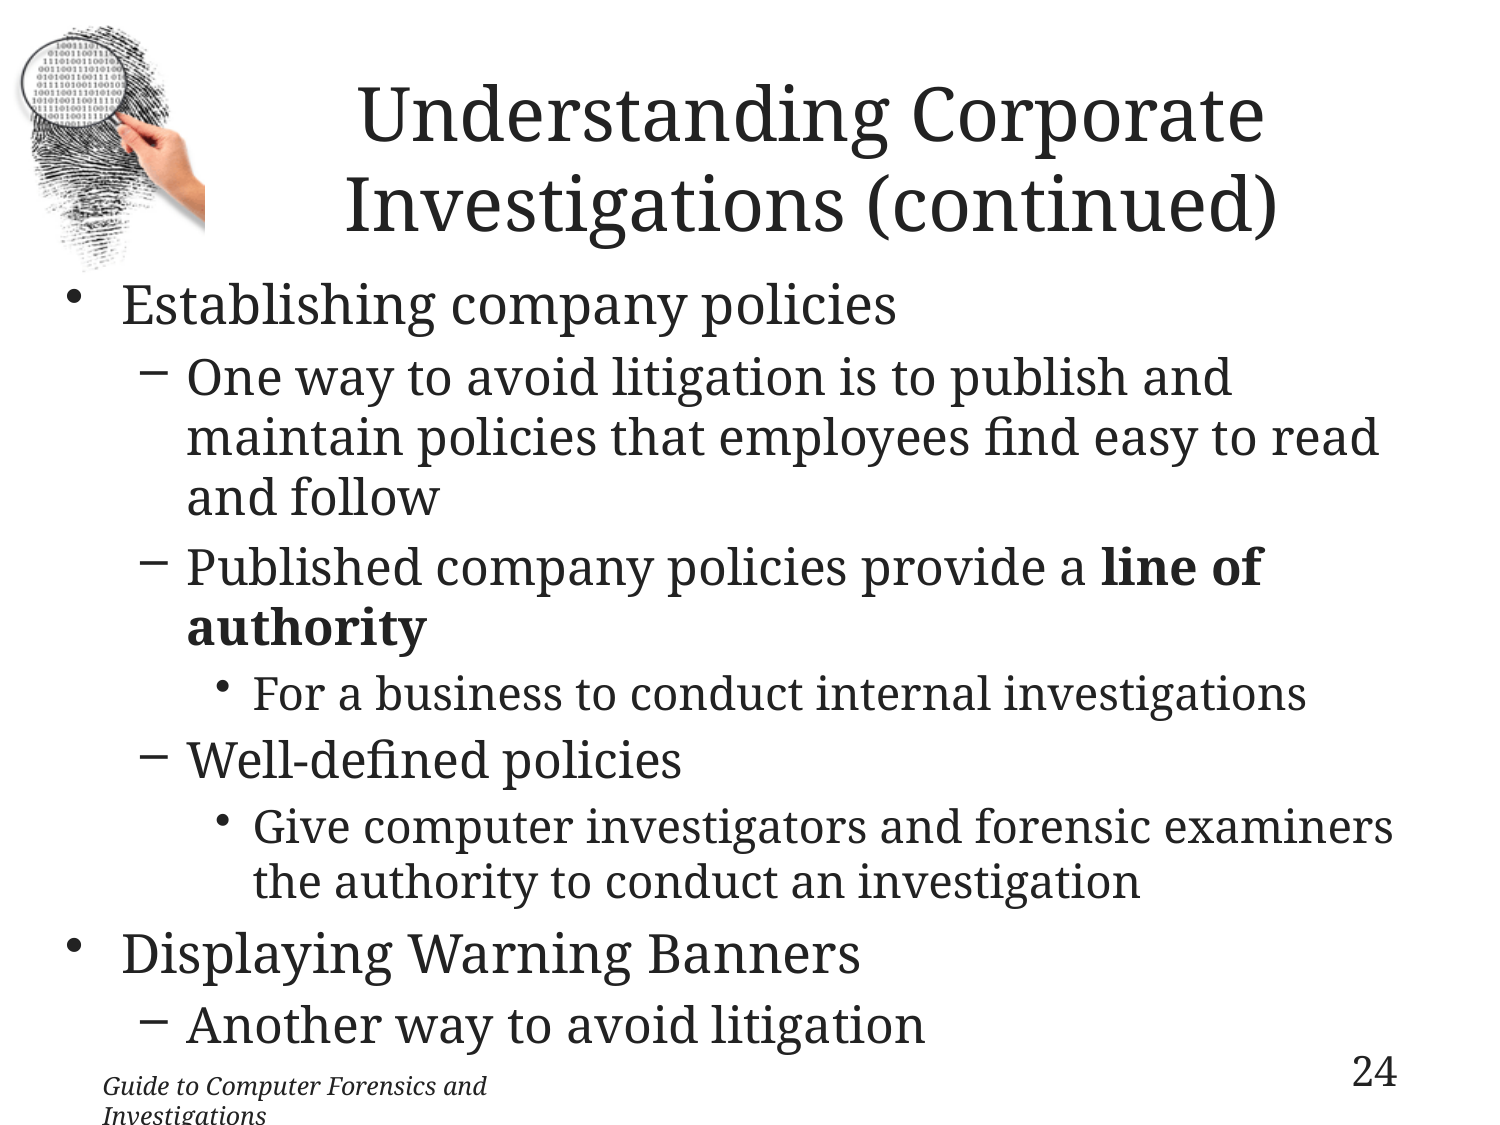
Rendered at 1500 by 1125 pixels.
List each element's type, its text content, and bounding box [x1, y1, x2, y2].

list Establishing company policies One way to avoid litigation is to publish and maintain policies that employees find easy to read and follow Published company policies provide a line of authority For a business to conduct internal investigations Well-defined policies Give computer investigators and forensic examiners the authority to conduct an investigation Displaying Warning Banners Another way to avoid litigation [49, 262, 1438, 1013]
footer Guide to Computer Forensics and Investigations [87, 1062, 663, 1101]
title Understanding Corporate Investigations (continued) [212, 62, 1413, 251]
slide_number 24 [1074, 1037, 1413, 1101]
picture [12, 24, 205, 275]
